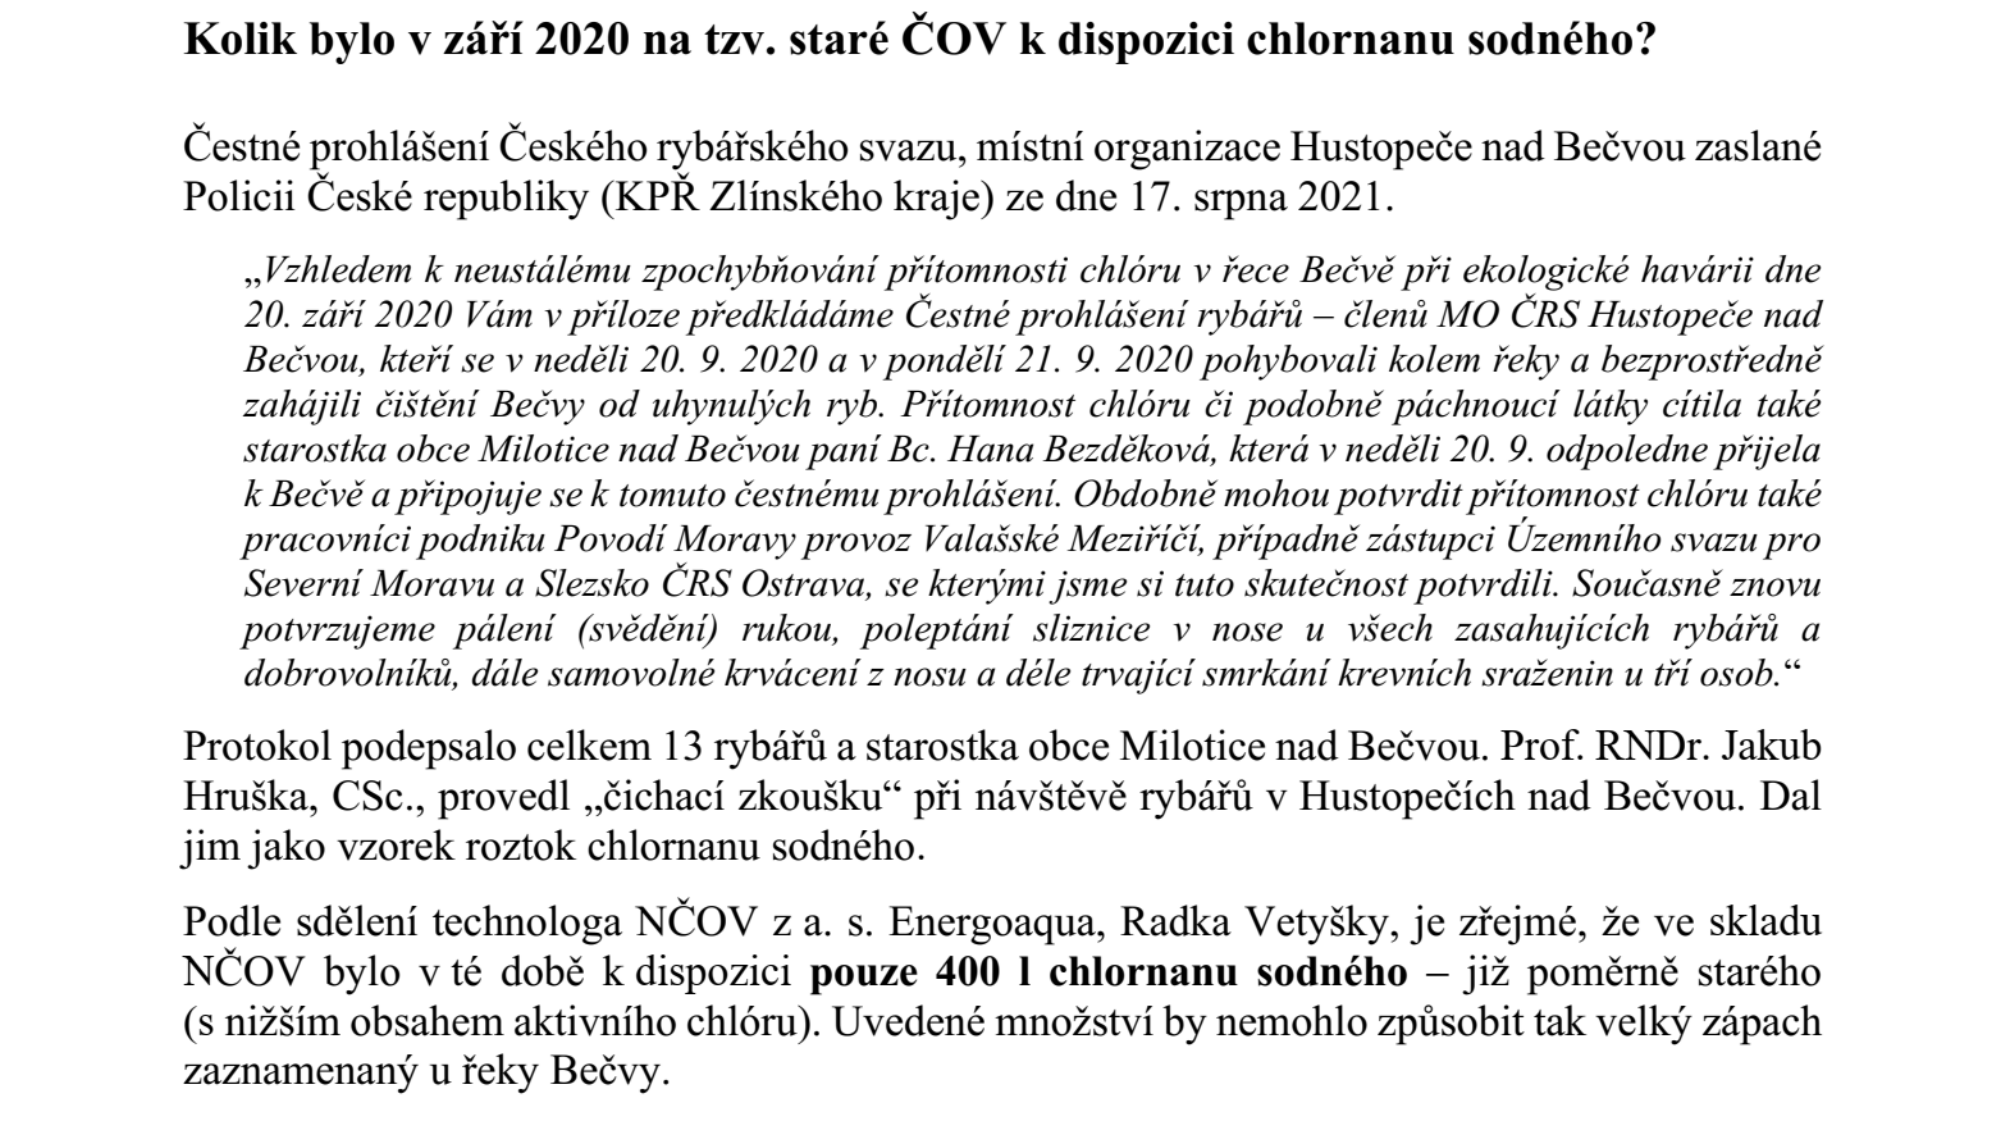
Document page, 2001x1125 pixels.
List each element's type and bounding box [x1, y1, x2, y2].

picture [155, 0, 1845, 1125]
